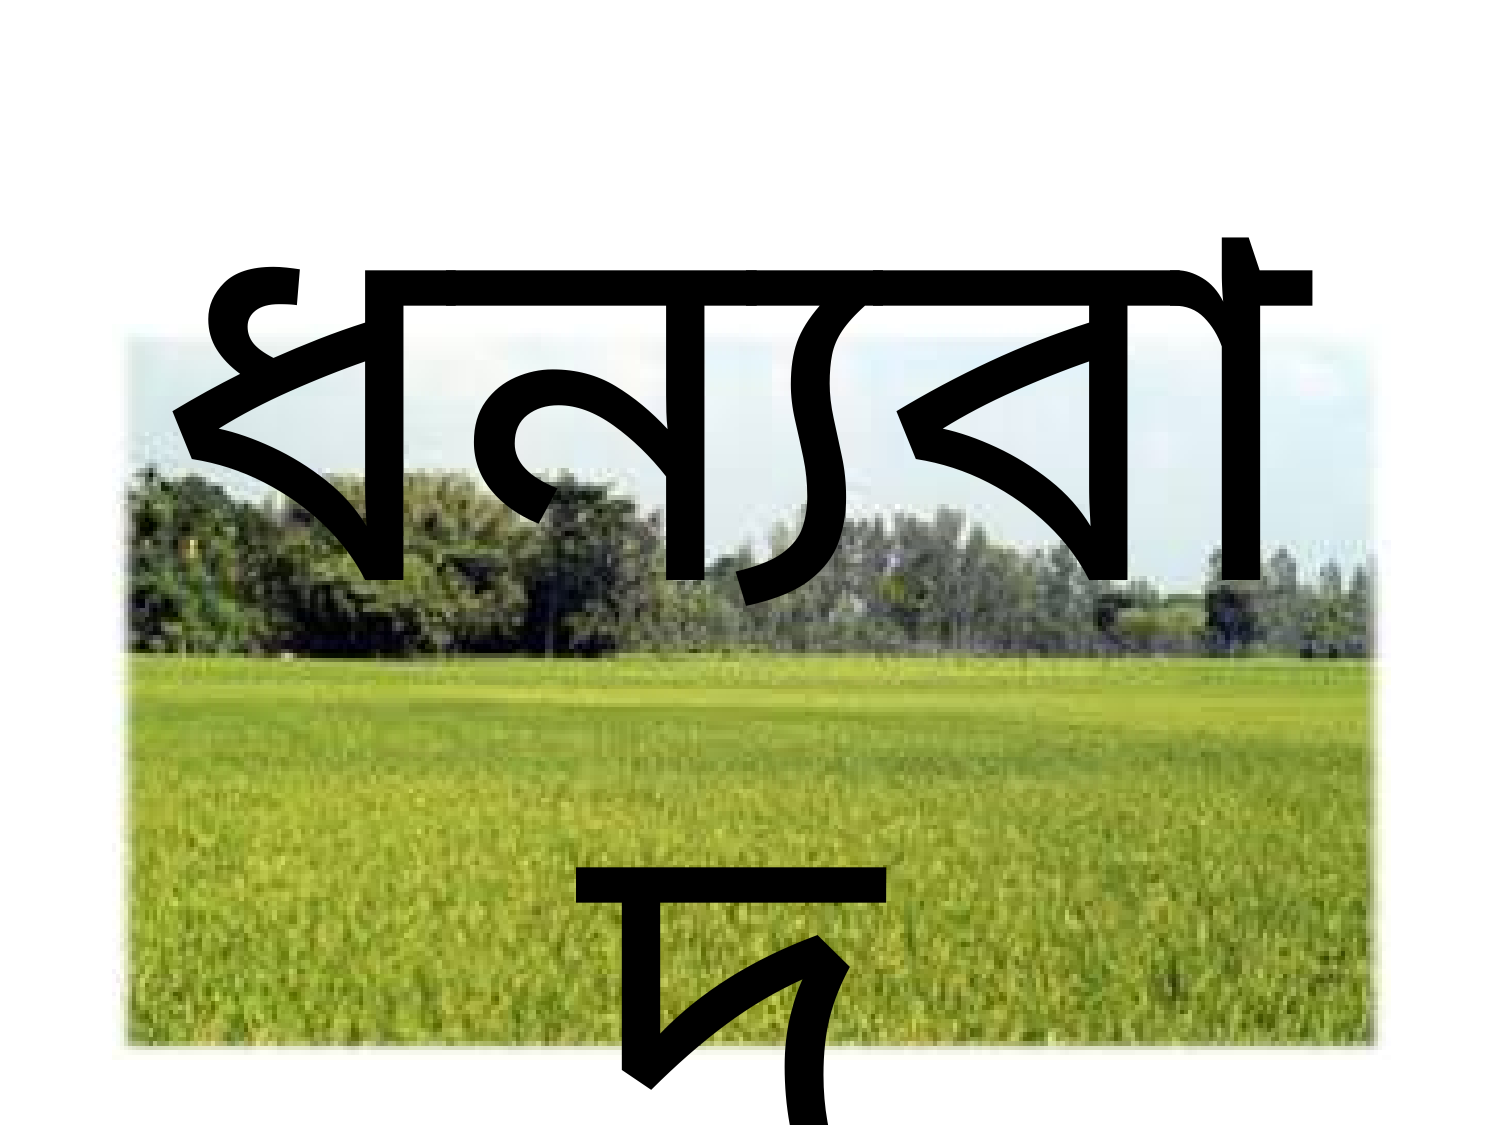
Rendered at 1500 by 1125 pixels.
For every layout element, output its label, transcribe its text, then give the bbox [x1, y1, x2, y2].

text_box ধন্যবাদ [99, 74, 1363, 1125]
picture [112, 324, 1391, 1061]
